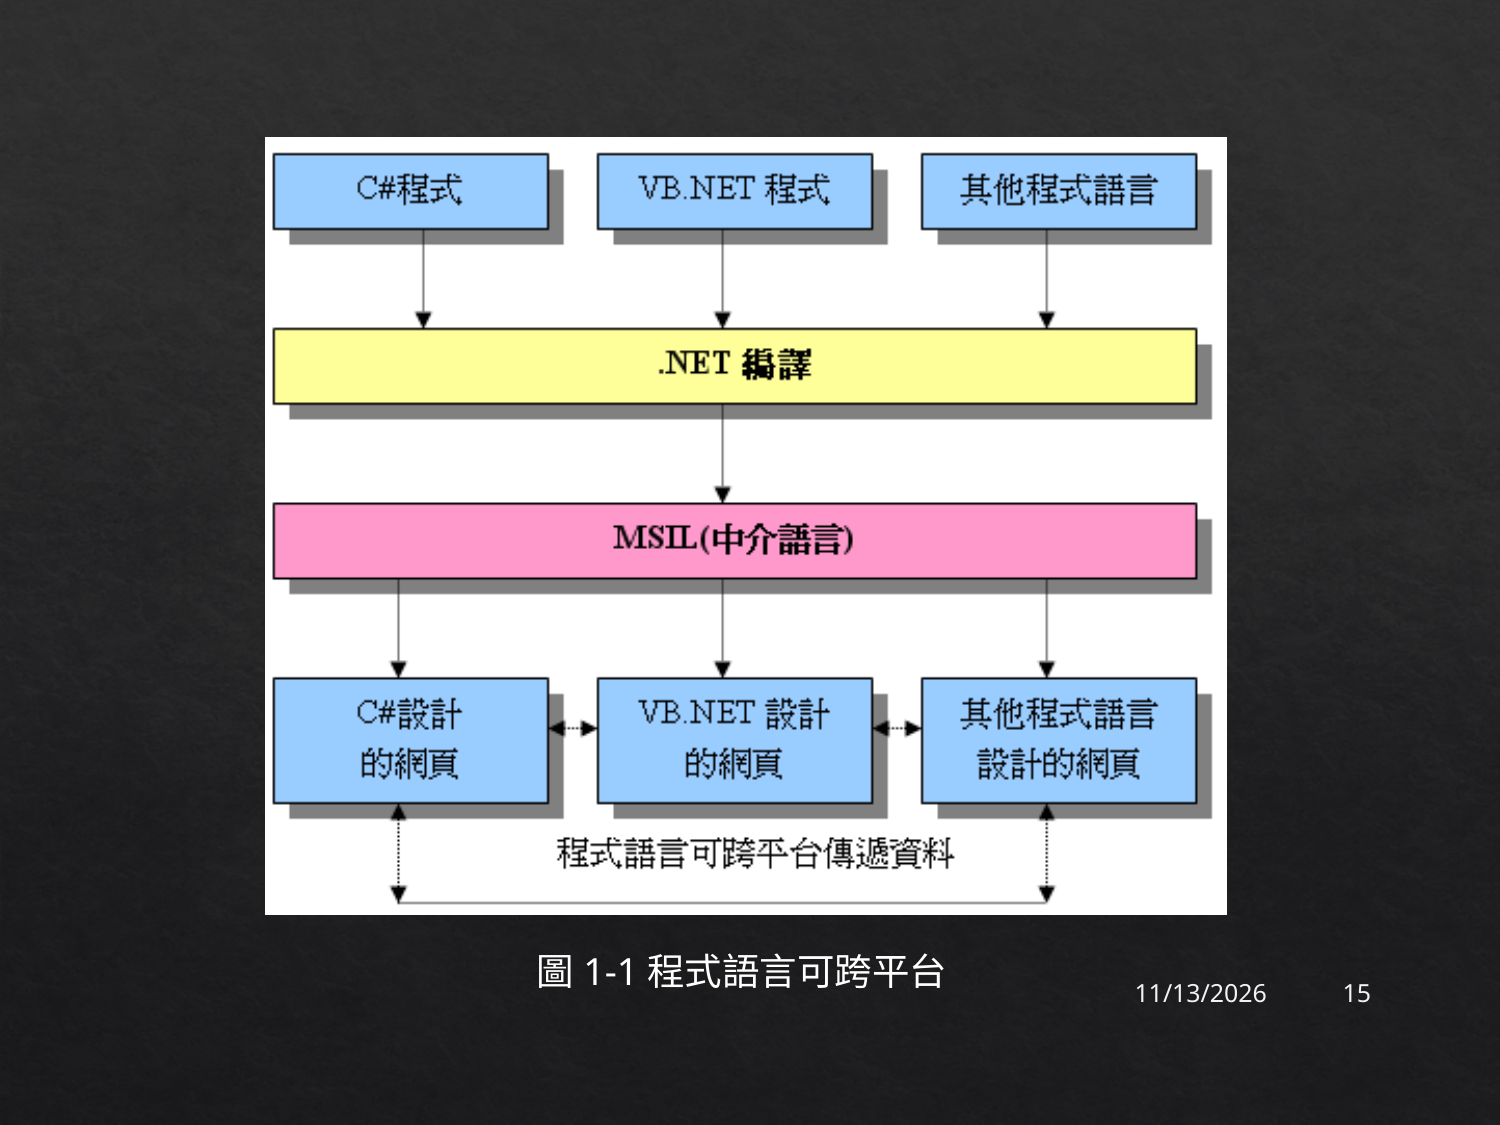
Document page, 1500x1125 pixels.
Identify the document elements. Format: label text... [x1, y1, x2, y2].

slide_number 15 [1293, 965, 1387, 1025]
picture [265, 137, 1228, 915]
text_box 圖1-1程式語言可跨平台 [522, 940, 971, 1001]
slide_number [944, 965, 1283, 1025]
